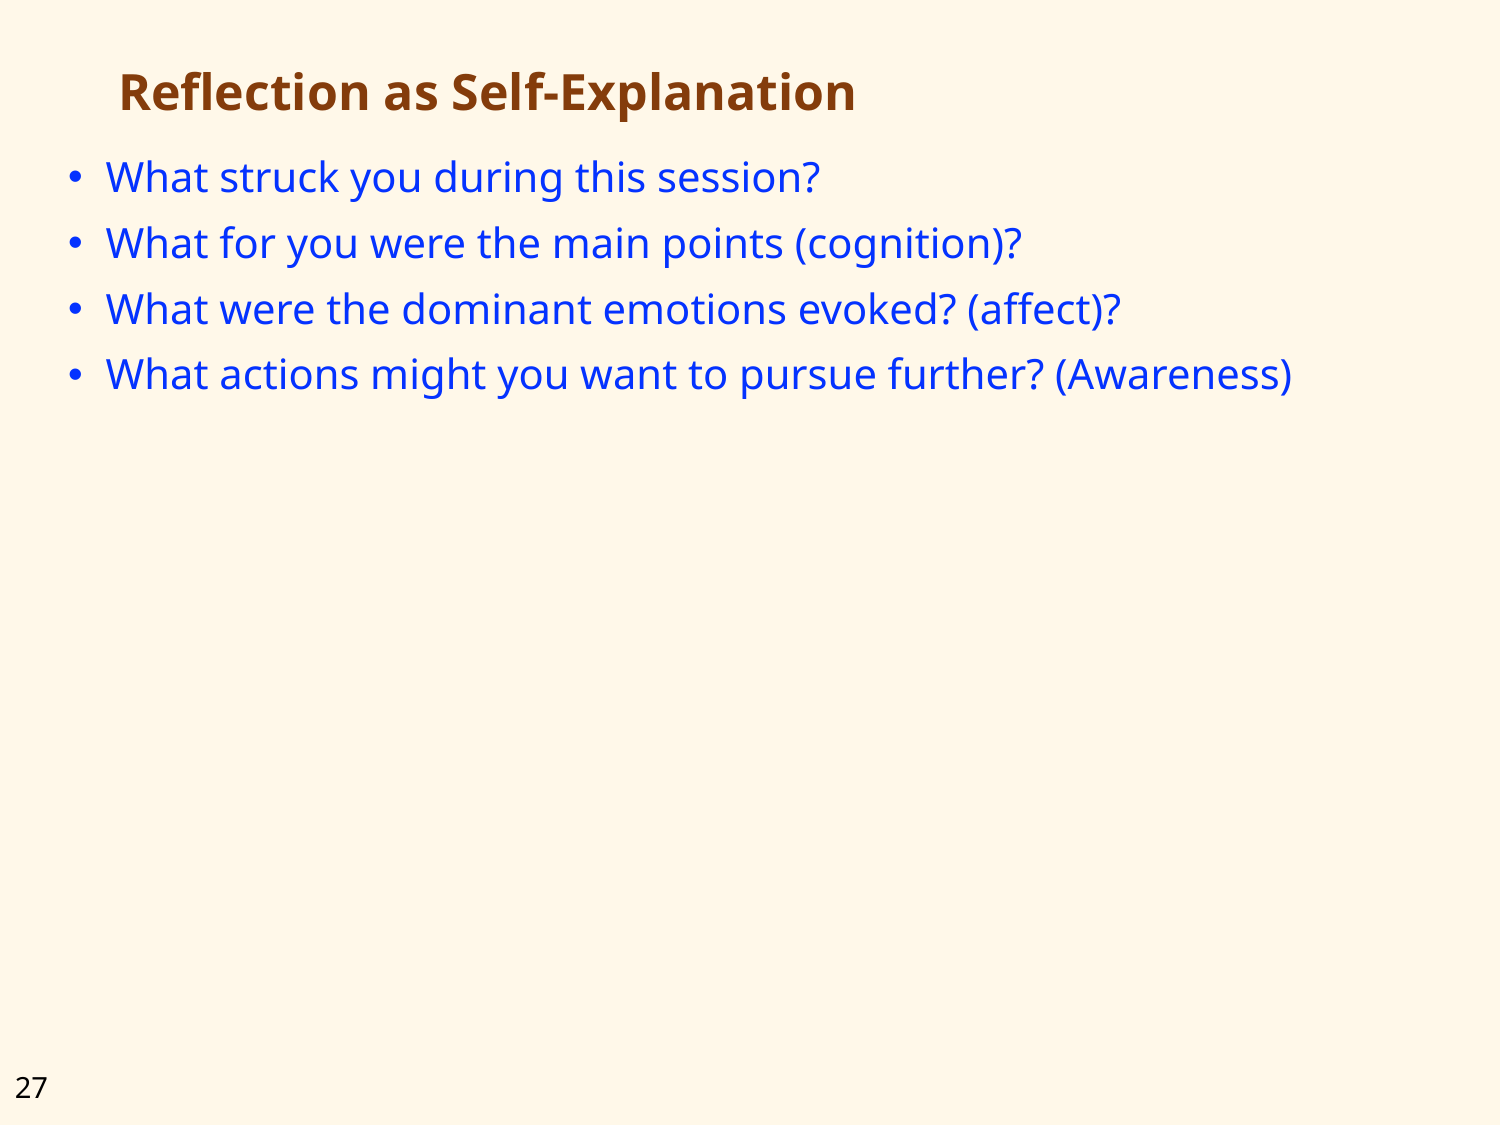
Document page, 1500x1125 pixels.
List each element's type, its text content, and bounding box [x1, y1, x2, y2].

list What struck you during this session? What for you were the main points (cognition)? What were the dominant emotions evoked? (affect)? What actions might you want to pursue further? (Awareness) [53, 149, 1447, 433]
title Reflection as Self-Explanation [103, 59, 1397, 135]
